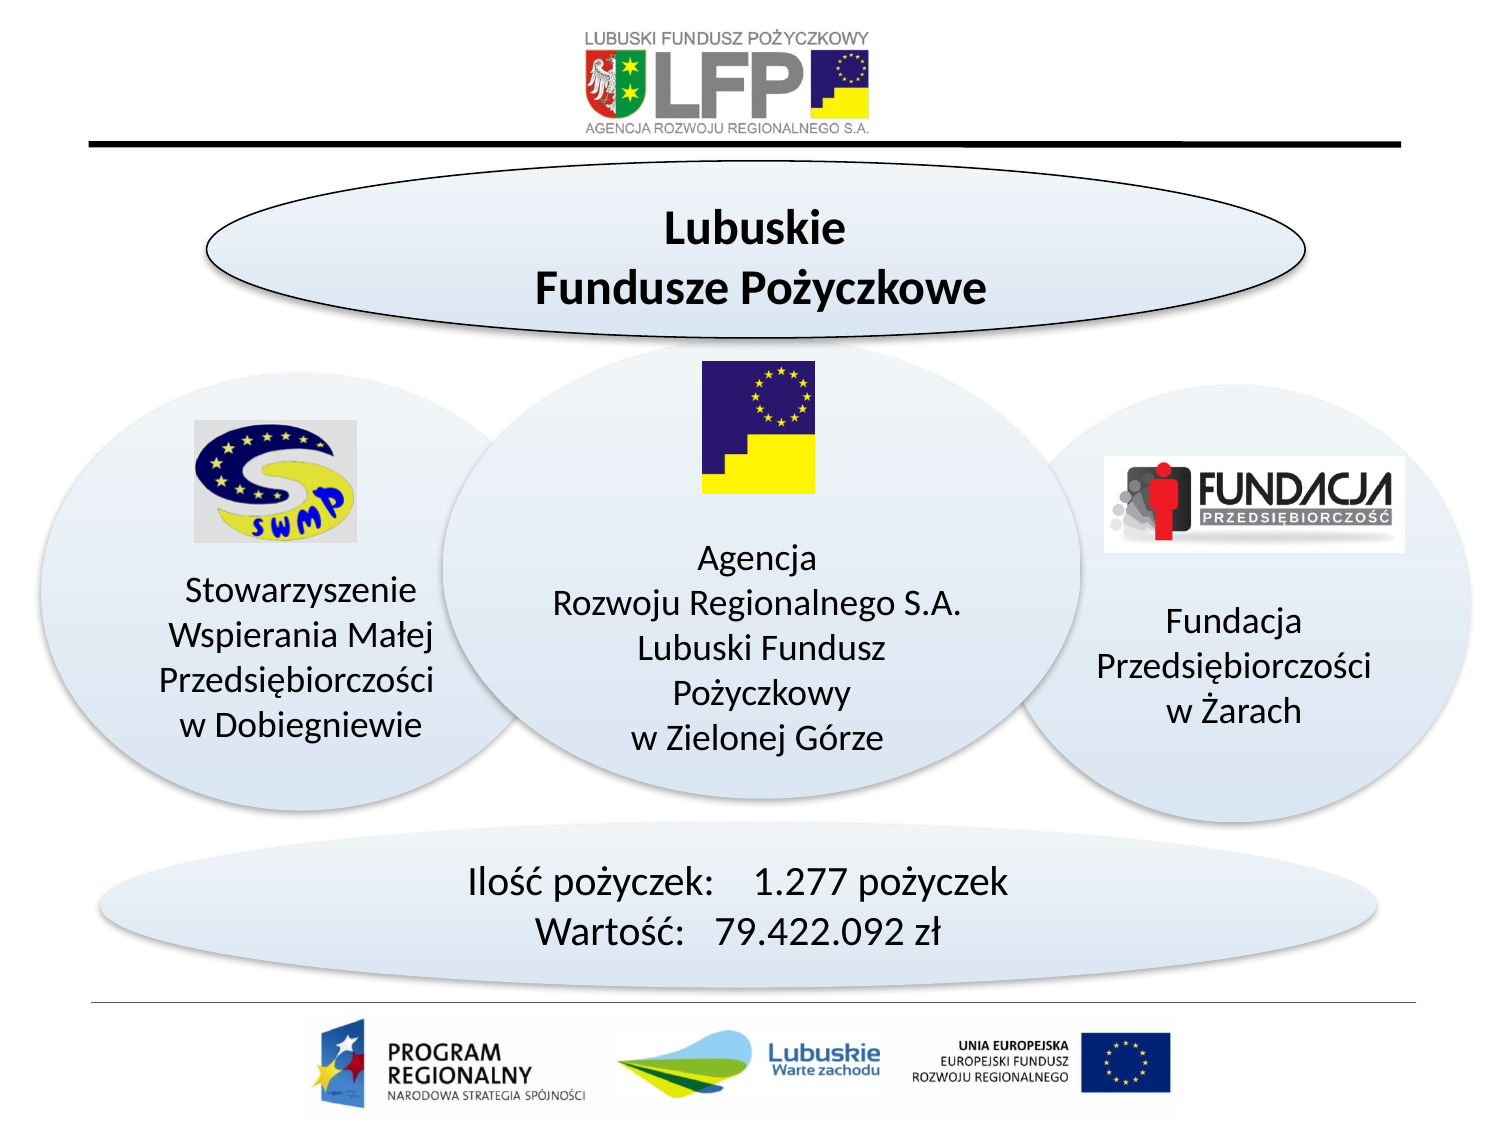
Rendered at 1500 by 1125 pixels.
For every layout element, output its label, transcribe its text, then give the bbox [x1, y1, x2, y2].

text_box Ilość pożyczek: 1.277 pożyczek Wartość: 79.422.092 zł [99, 821, 1377, 989]
picture [702, 361, 816, 494]
picture [308, 1013, 1175, 1119]
picture [584, 29, 869, 134]
text_box Lubuskie Fundusze Pożyczkowe [205, 160, 1306, 339]
picture [194, 420, 358, 543]
text_box Agencja Rozwoju Regionalnego S.A. Lubuski Fundusz Pożyczkowy w Zielonej Górze [442, 347, 1082, 800]
text_box Fundacja Przedsiębiorczości w Żarach [1025, 384, 1472, 824]
picture [1104, 455, 1405, 553]
text_box Stowarzyszenie Wspierania Małej Przedsiębiorczości w Dobiegniewie [40, 372, 511, 812]
